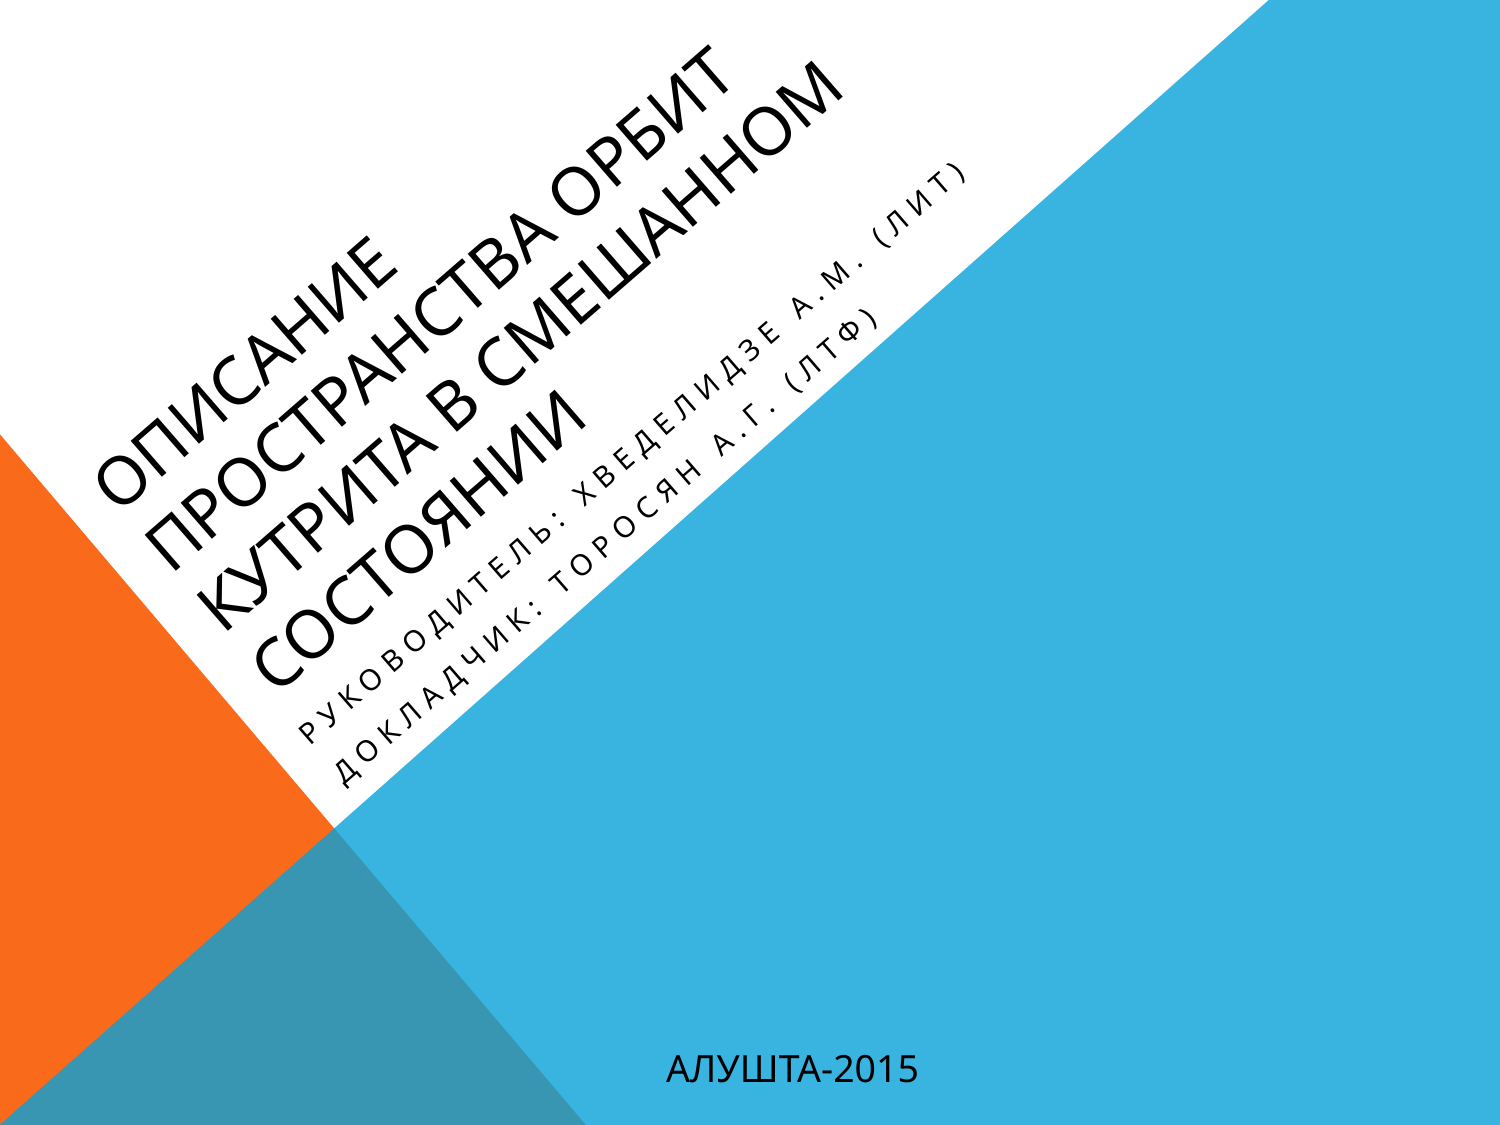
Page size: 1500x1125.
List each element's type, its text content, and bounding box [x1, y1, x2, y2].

title Описание пространства орбит кутрита в смешанном состоянии [129, 0, 974, 718]
text_box АЛУШТА-2015 [651, 1037, 935, 1098]
subtitle Руководитель: хведелидзе А.М. (ЛИТ) Докладчик: торосян А.Г. (ЛТФ) [278, 111, 1062, 813]
